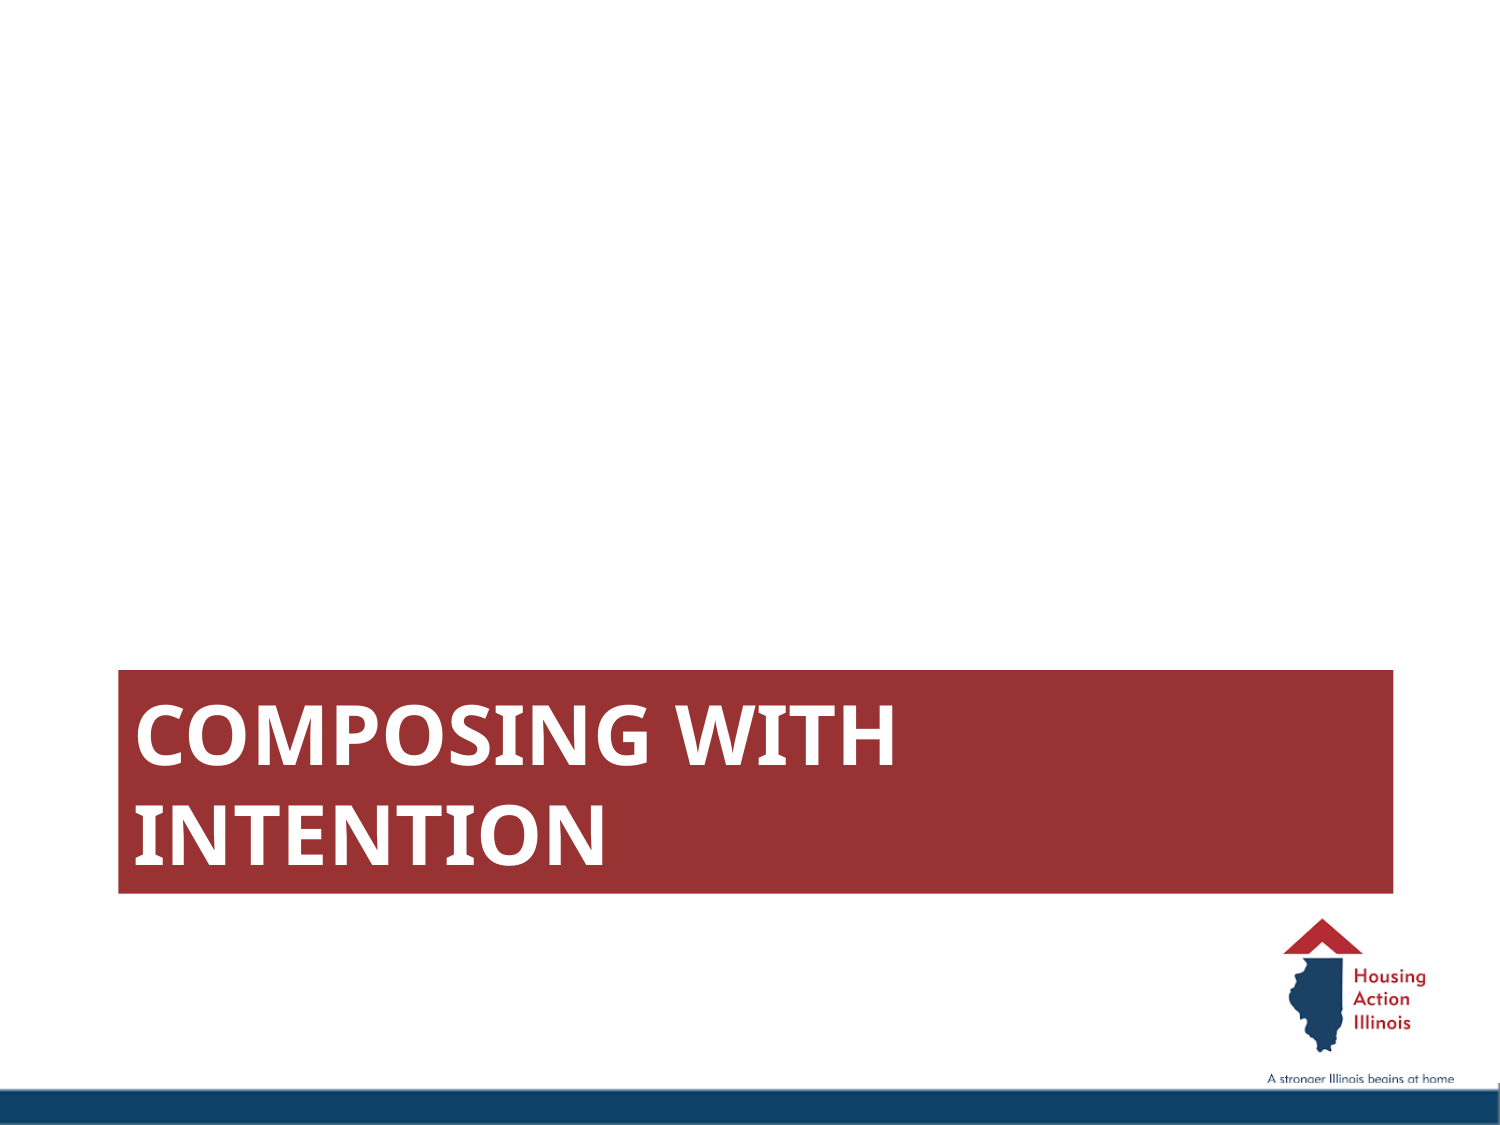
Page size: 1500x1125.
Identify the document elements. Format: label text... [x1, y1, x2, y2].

title Composing with intention [118, 670, 1394, 894]
picture [0, 898, 1500, 1125]
